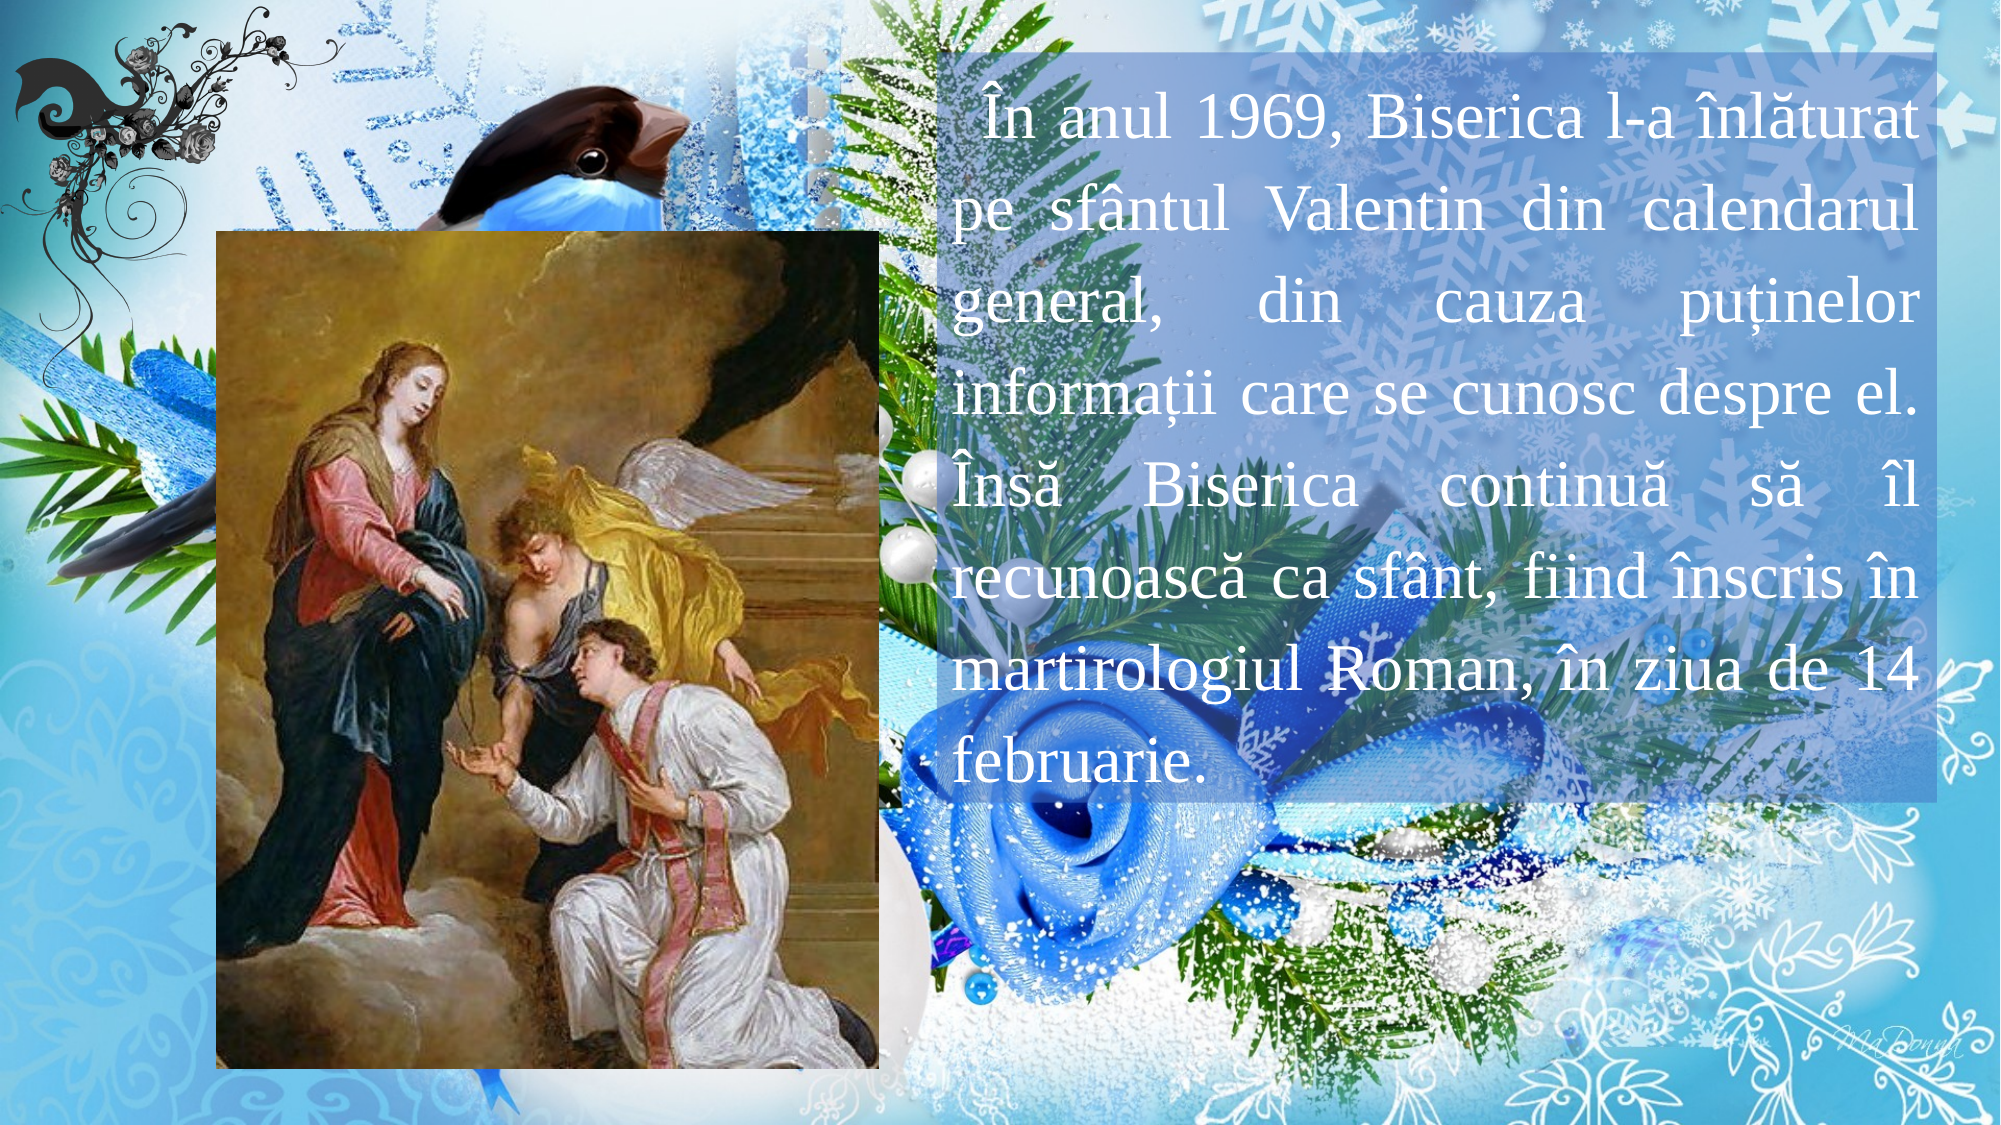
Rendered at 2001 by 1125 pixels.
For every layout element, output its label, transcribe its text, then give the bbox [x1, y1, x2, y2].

picture [0, 0, 2001, 1125]
text_box În anul 1969, Biserica l-a înlăturat pe sfântul Valentin din calendarul general, din cauza puținelor informații care se cunosc despre el. Însă Biserica continuă să îl recunoască ca sfânt, fiind înscris în martirologiul Roman, în ziua de 14 februarie. [936, 52, 1937, 803]
